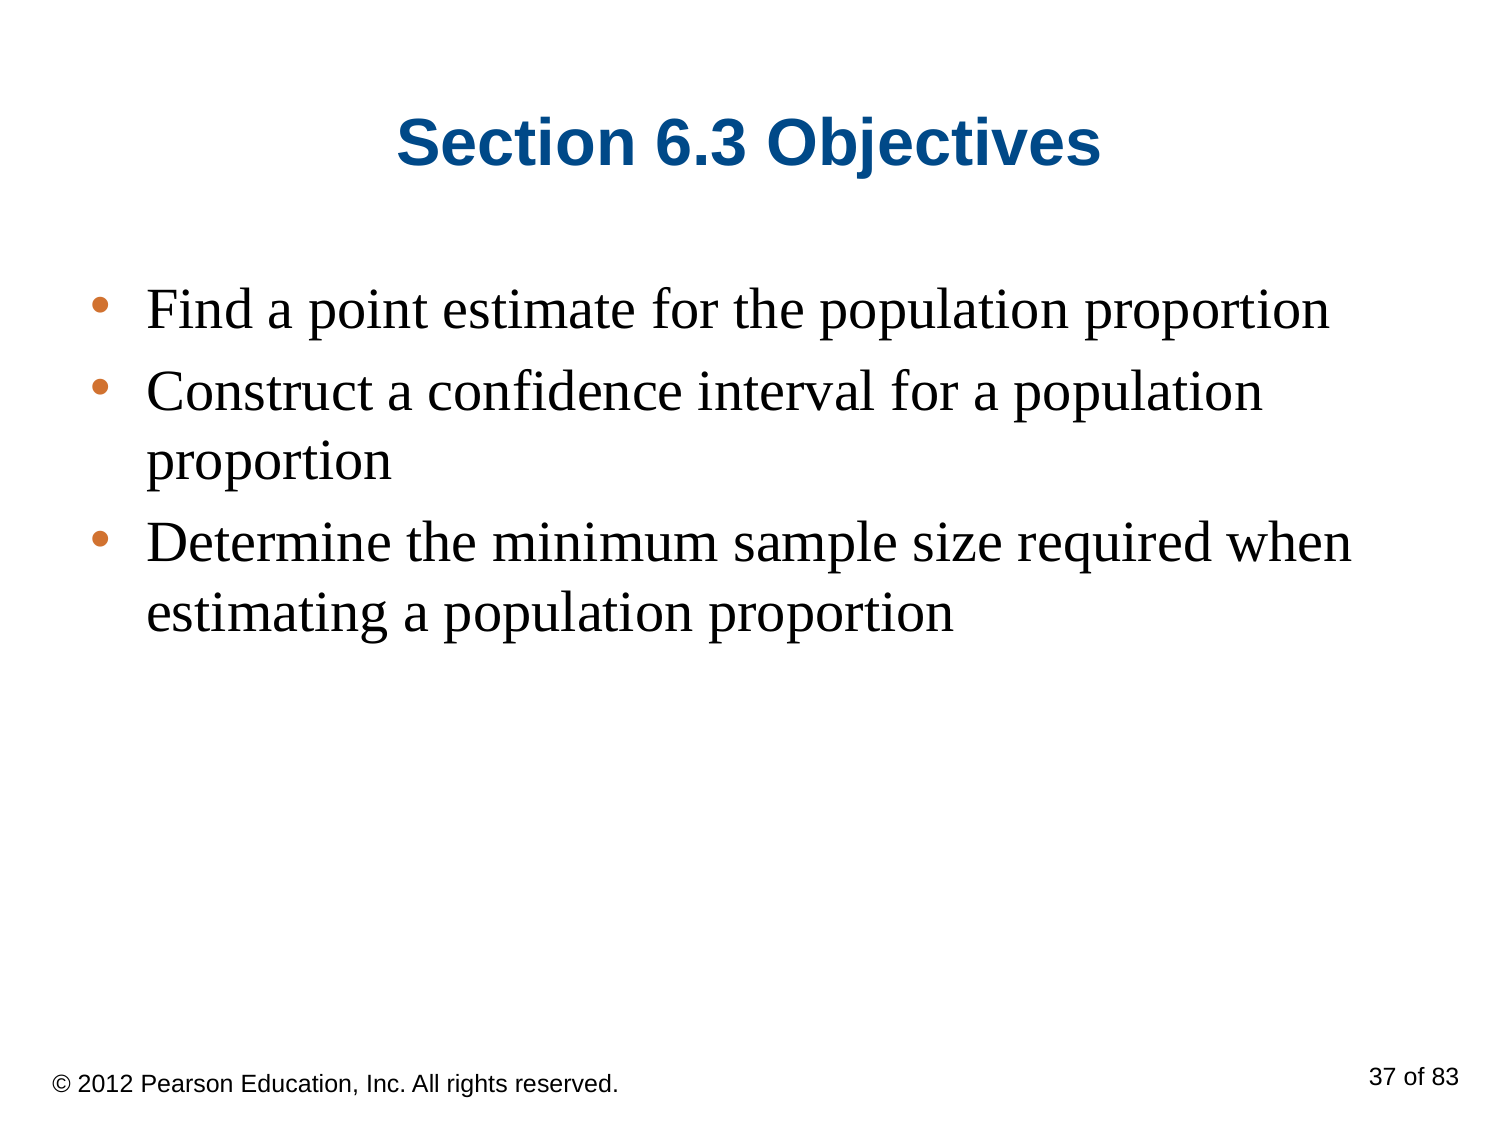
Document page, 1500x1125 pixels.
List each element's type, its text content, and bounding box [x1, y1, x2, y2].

text_box © 2012 Pearson Education, Inc. All rights reserved. [37, 1052, 750, 1113]
list Find a point estimate for the population proportion Construct a confidence interval for a population proportion Determine the minimum sample size required when estimating a population proportion [75, 262, 1425, 680]
text_box 37 of 83 [1124, 1052, 1475, 1113]
title Section 6.3 Objectives [75, 45, 1425, 233]
